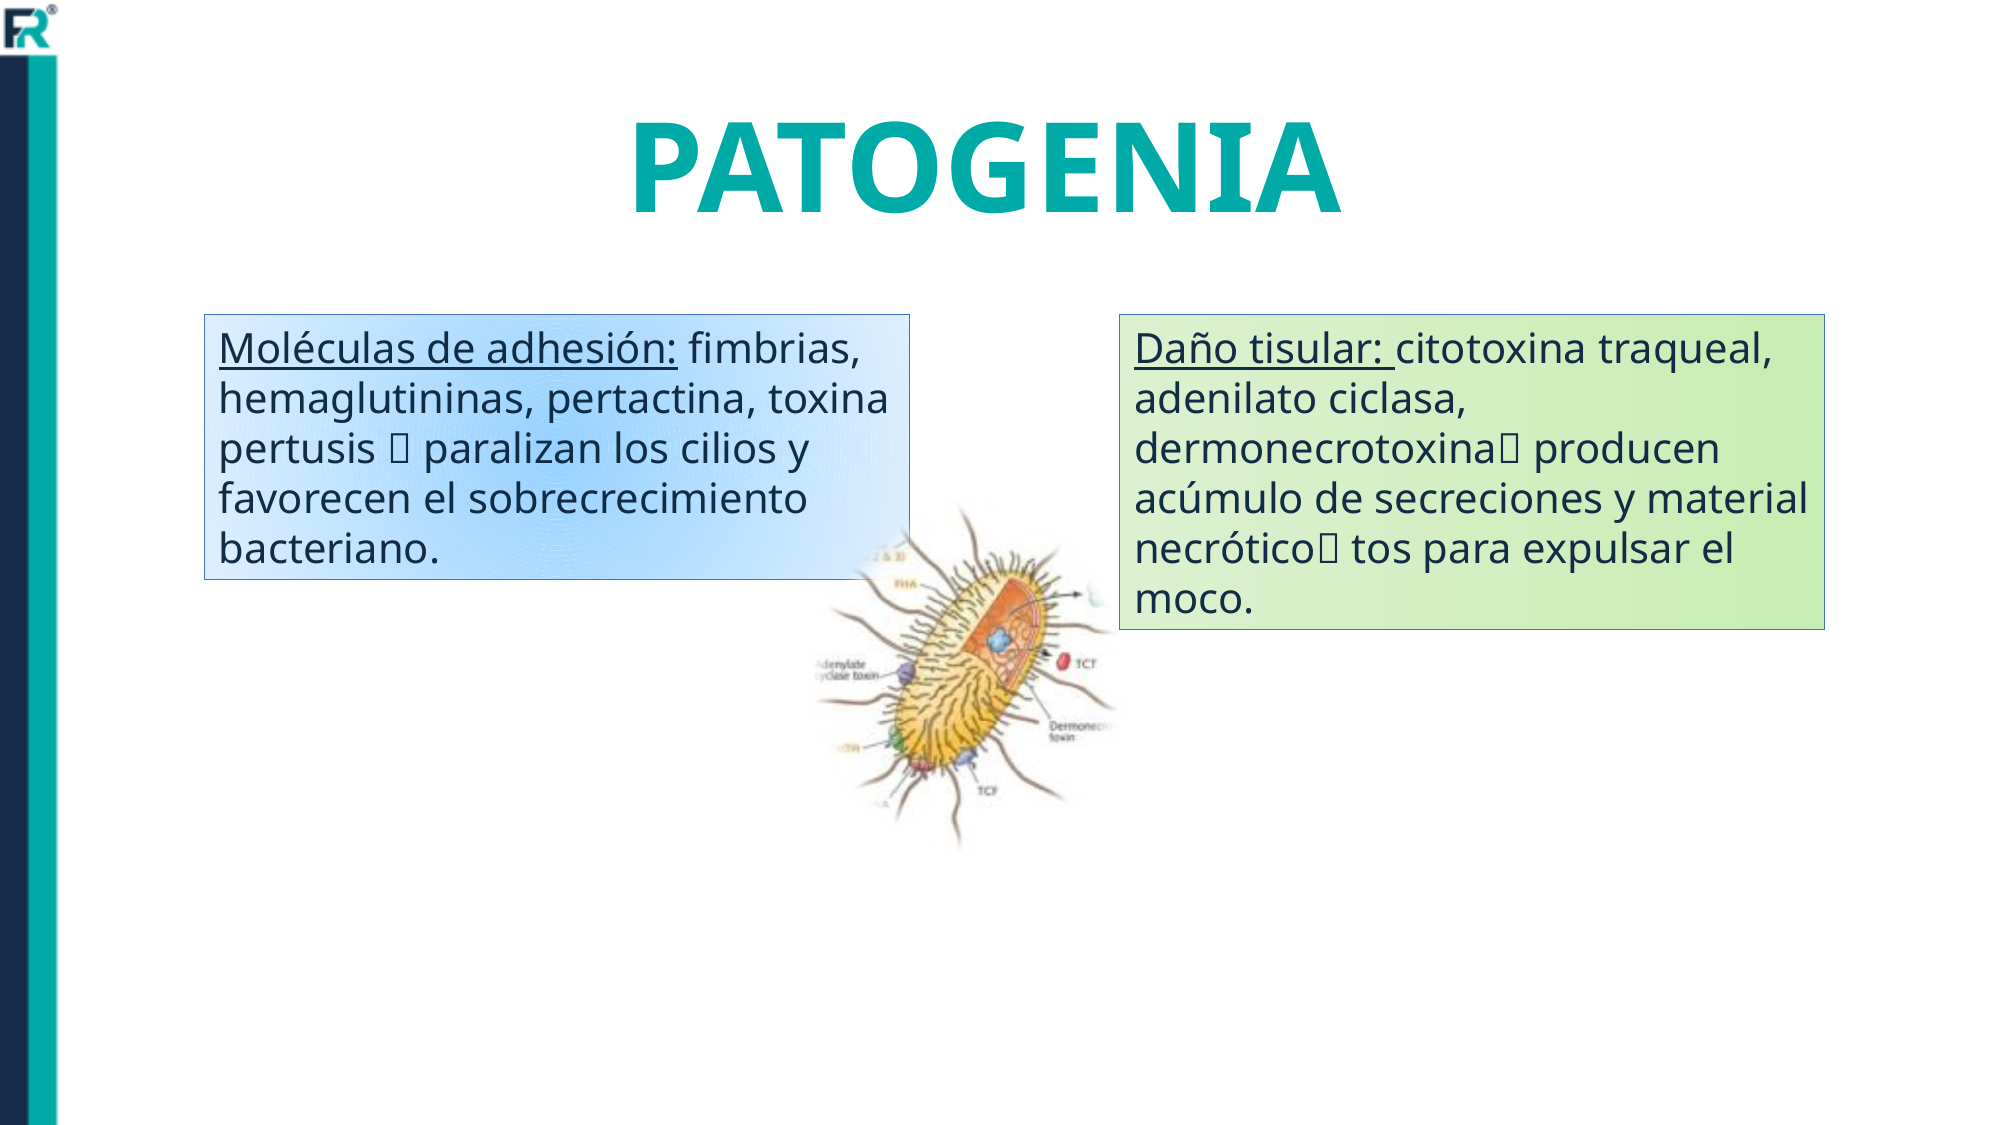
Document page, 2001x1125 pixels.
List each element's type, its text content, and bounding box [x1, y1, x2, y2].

text_box Daño tisular: citotoxina traqueal, adenilato ciclasa, dermonecrotoxina producen acúmulo de secreciones y material necrótico tos para expulsar el moco. [1119, 314, 1825, 630]
text_box Moléculas de adhesión: fimbrias, hemaglutininas, pertactina, toxina pertusis  paralizan los cilios y favorecen el sobrecrecimiento bacteriano. [204, 314, 910, 580]
picture [0, 0, 2001, 1125]
text_box PATOGENIA [137, 96, 1863, 315]
